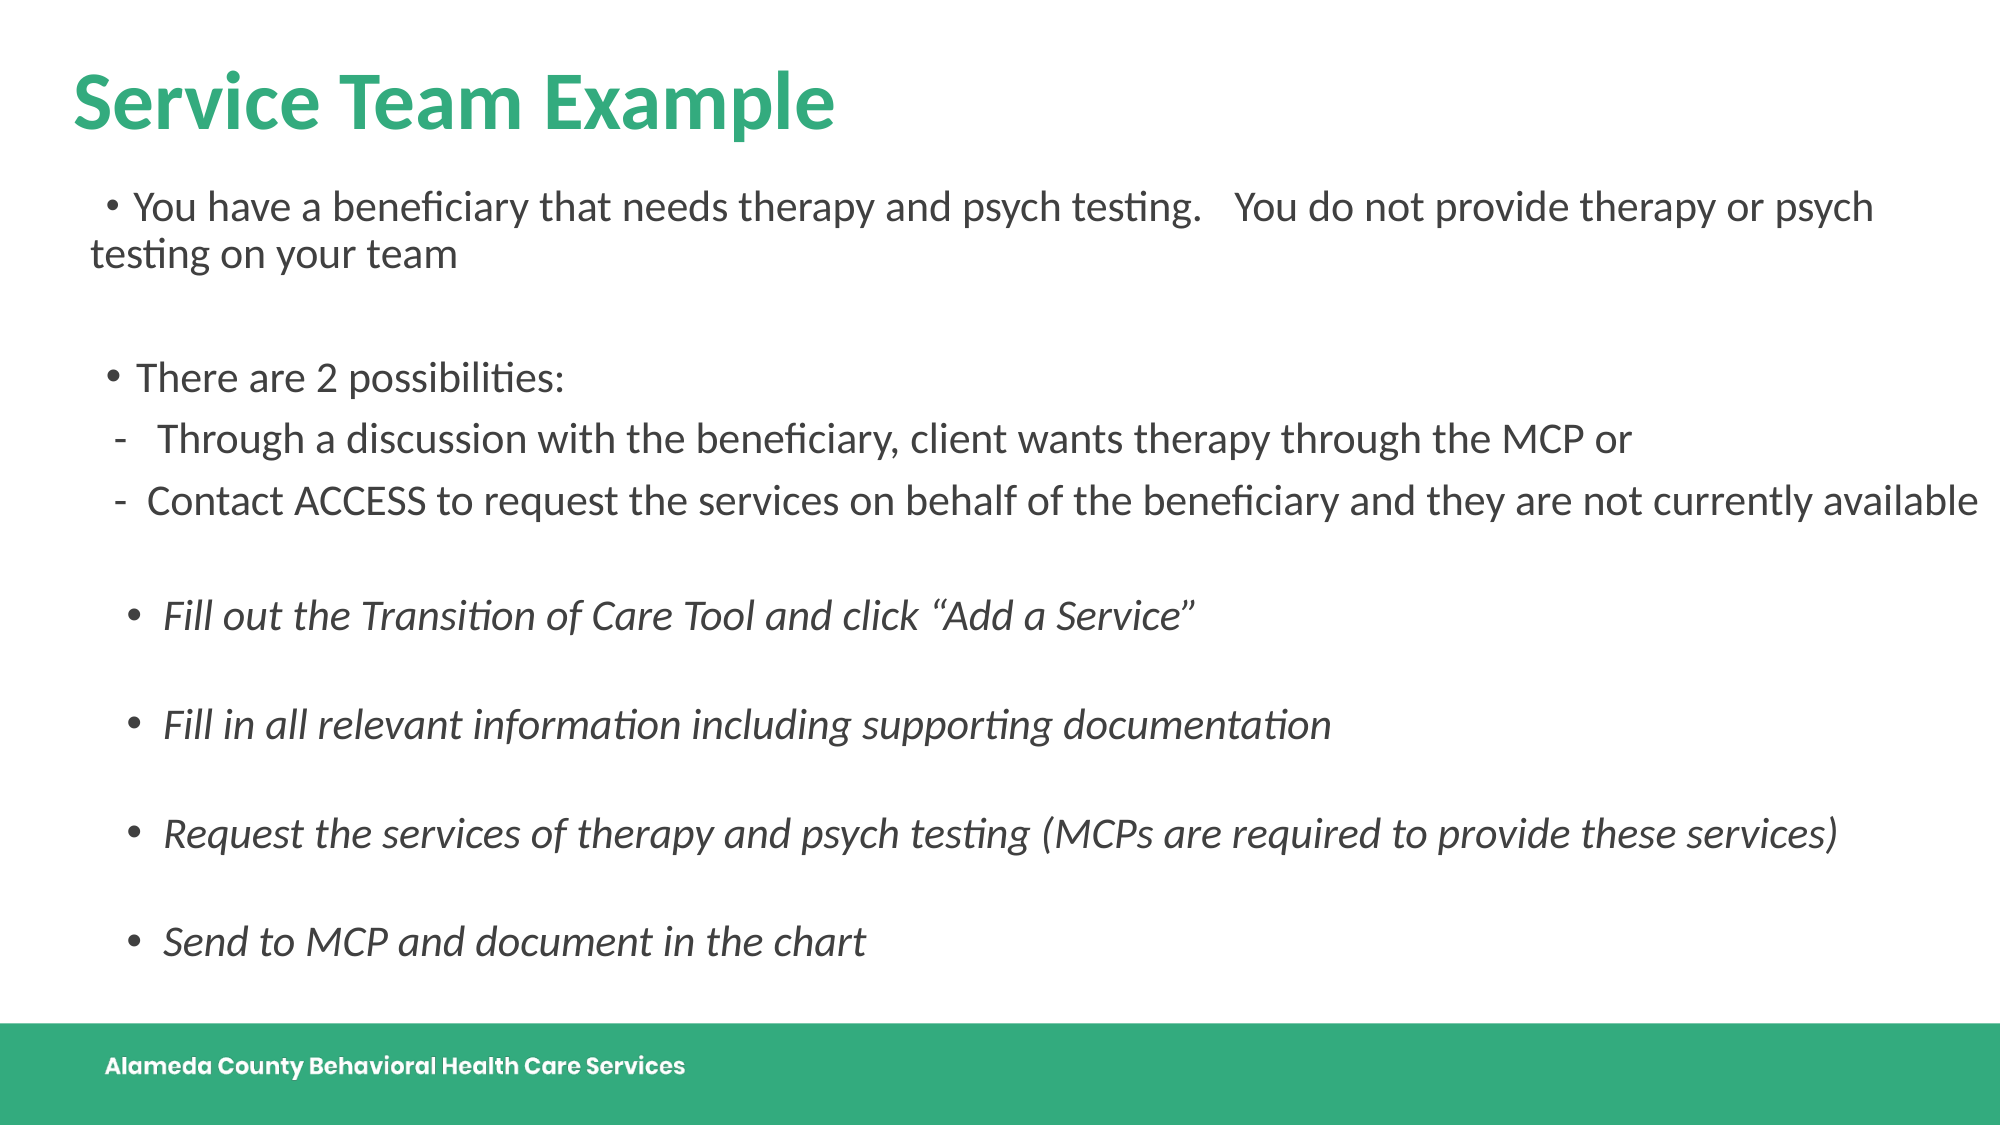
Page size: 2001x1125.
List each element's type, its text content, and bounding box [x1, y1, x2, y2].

title Service Team Example [58, 37, 1084, 167]
list You have a beneficiary that needs therapy and psych testing. ​ You do not provide therapy or psych testing on your team​ There are 2 possibilities: ​ - Through a discussion with the beneficiary, client wants therapy through the MCP or​ - Contact ACCESS to request the services on behalf of the beneficiary and they are not currently available ​ Fill out the Transition of Care Tool and click “Add a Service”​ Fill in all relevant information including supporting documentation​ Request the services of therapy and psych testing (MCPs are required to provide these services)​ Send to MCP and document in the chart [36, 176, 2000, 999]
picture [99, 1046, 724, 1089]
